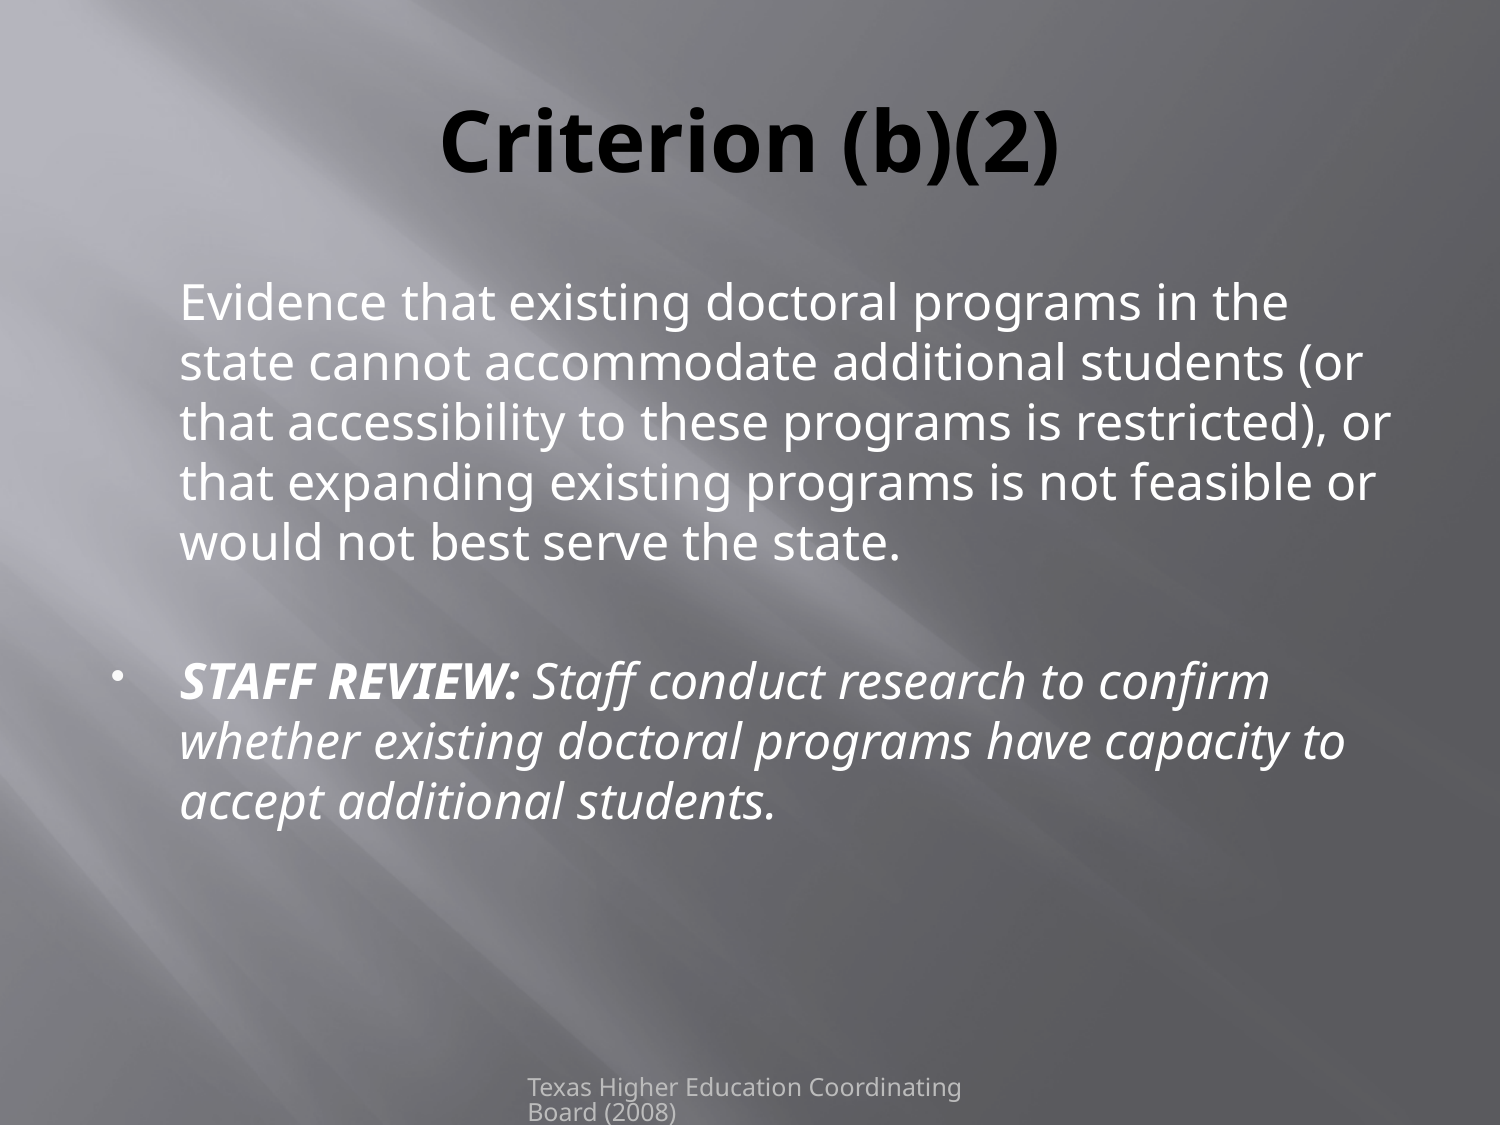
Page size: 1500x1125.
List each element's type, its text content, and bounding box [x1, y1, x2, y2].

footer Texas Higher Education Coordinating Board (2008) [512, 1052, 988, 1113]
title Criterion (b)(2) [75, 45, 1425, 233]
list Evidence that existing doctoral programs in the state cannot accommodate additional students (or that accessibility to these programs is restricted), or that expanding existing programs is not feasible or would not best serve the state. STAFF REVIEW: Staff conduct research to confirm whether existing doctoral programs have capacity to accept additional students. [75, 262, 1425, 1035]
